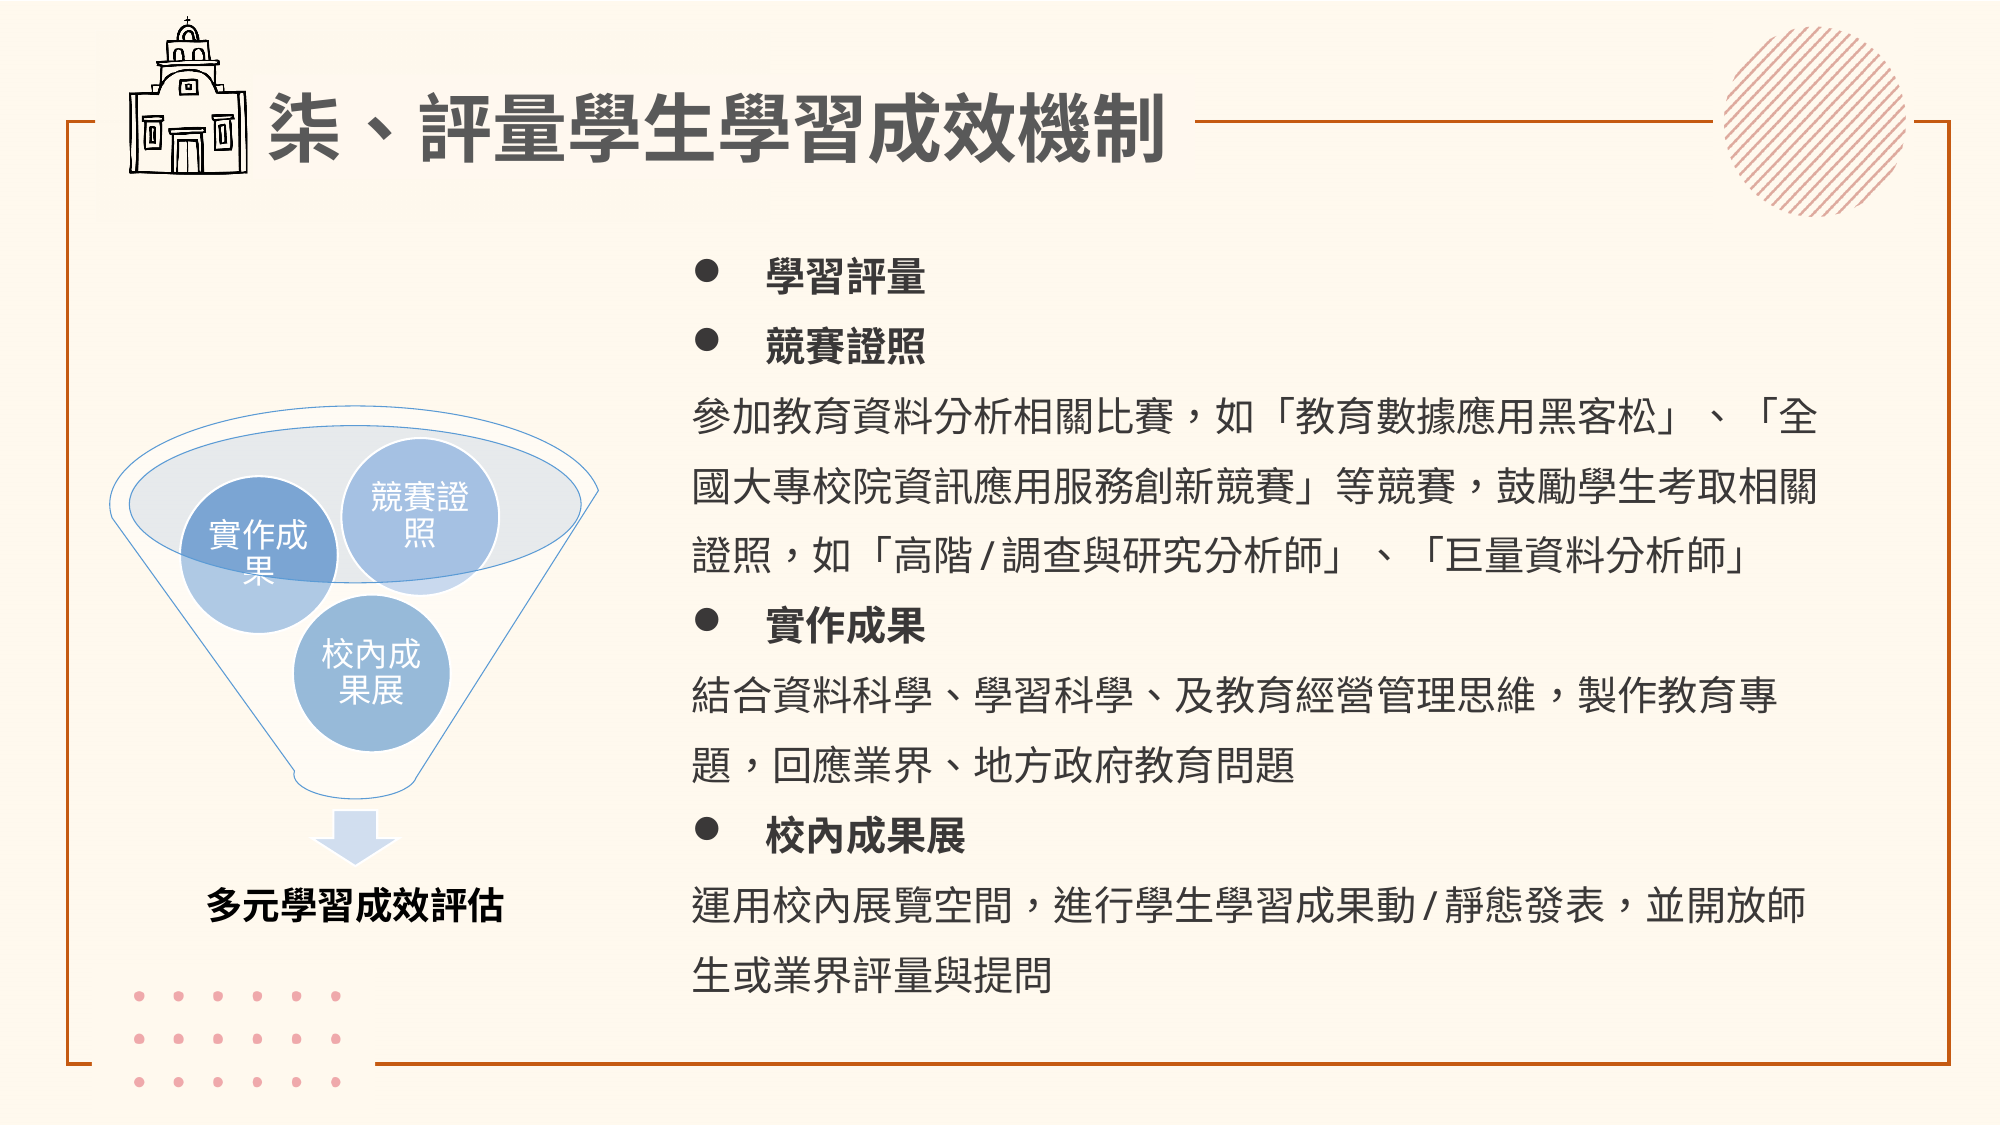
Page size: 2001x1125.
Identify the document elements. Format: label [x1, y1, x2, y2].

text_box [0, 402, 735, 964]
picture [0, 0, 2000, 1125]
